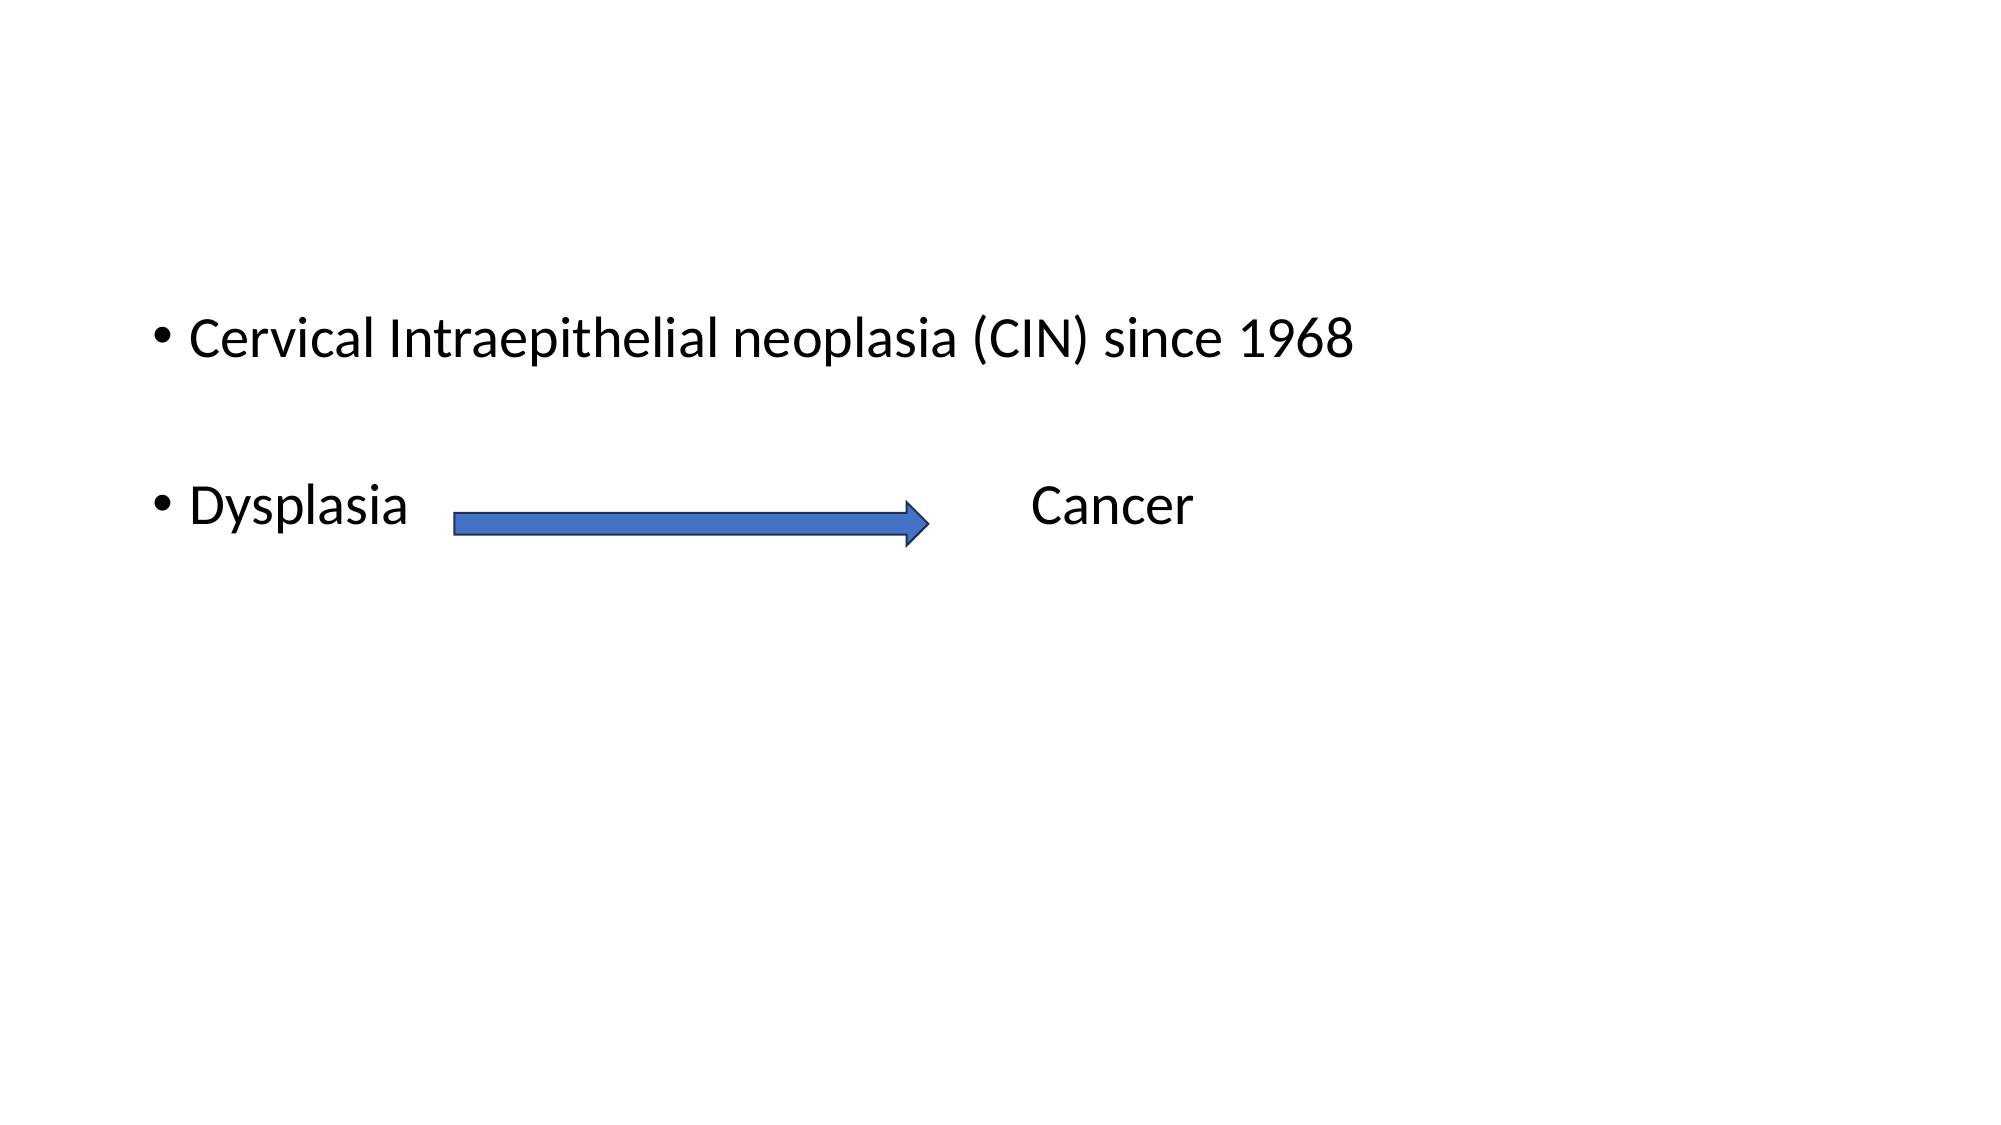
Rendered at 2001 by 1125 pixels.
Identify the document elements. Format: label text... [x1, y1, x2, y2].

list Cervical Intraepithelial neoplasia (CIN) since 1968 Dysplasia Cancer [137, 299, 1863, 1014]
text_box [453, 499, 930, 549]
